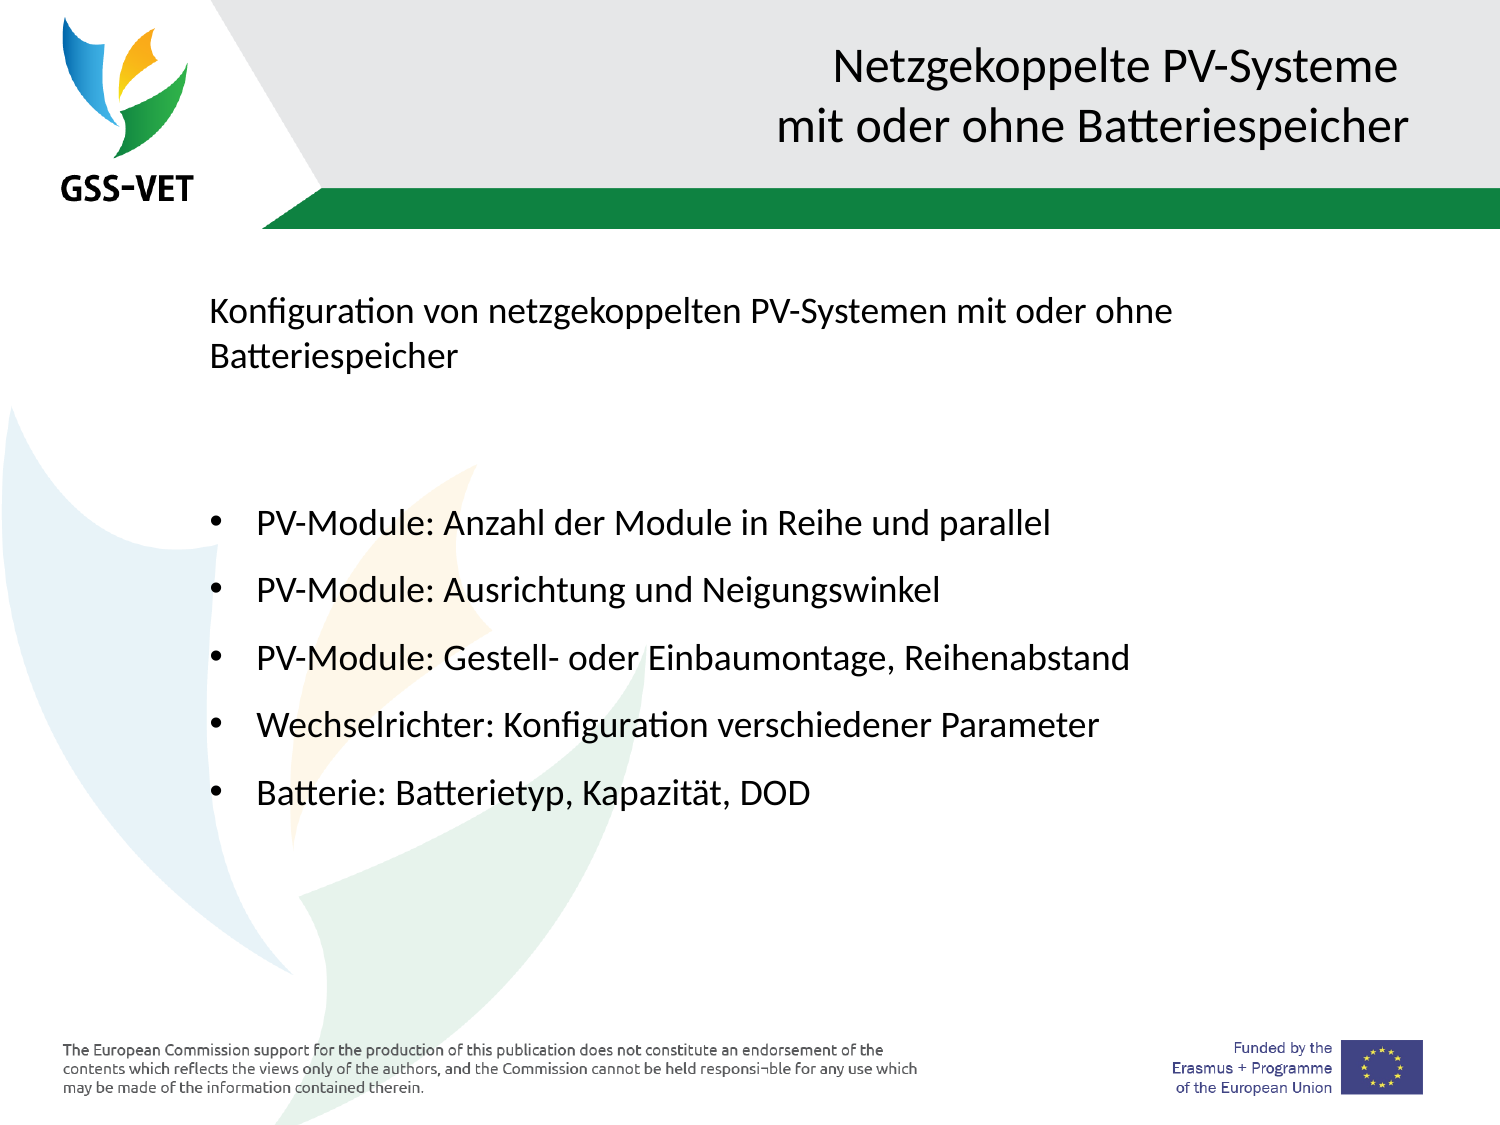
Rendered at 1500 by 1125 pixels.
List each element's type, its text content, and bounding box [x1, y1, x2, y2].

text_box PV-Module: Anzahl der Module in Reihe und parallel PV-Module: Ausrichtung und Neigungswinkel PV-Module: Gestell- oder Einbaumontage, Reihenabstand Wechselrichter: Konfiguration verschiedener Parameter Batterie: Batterietyp, Kapazität, DOD [194, 468, 1329, 821]
title Netzgekoppelte PV-Systeme mit oder ohne Batteriespeicher [324, 0, 1425, 185]
picture [0, 0, 1500, 1125]
text_box Konfiguration von netzgekoppelten PV-Systemen mit oder ohne Batteriespeicher [194, 278, 1329, 384]
